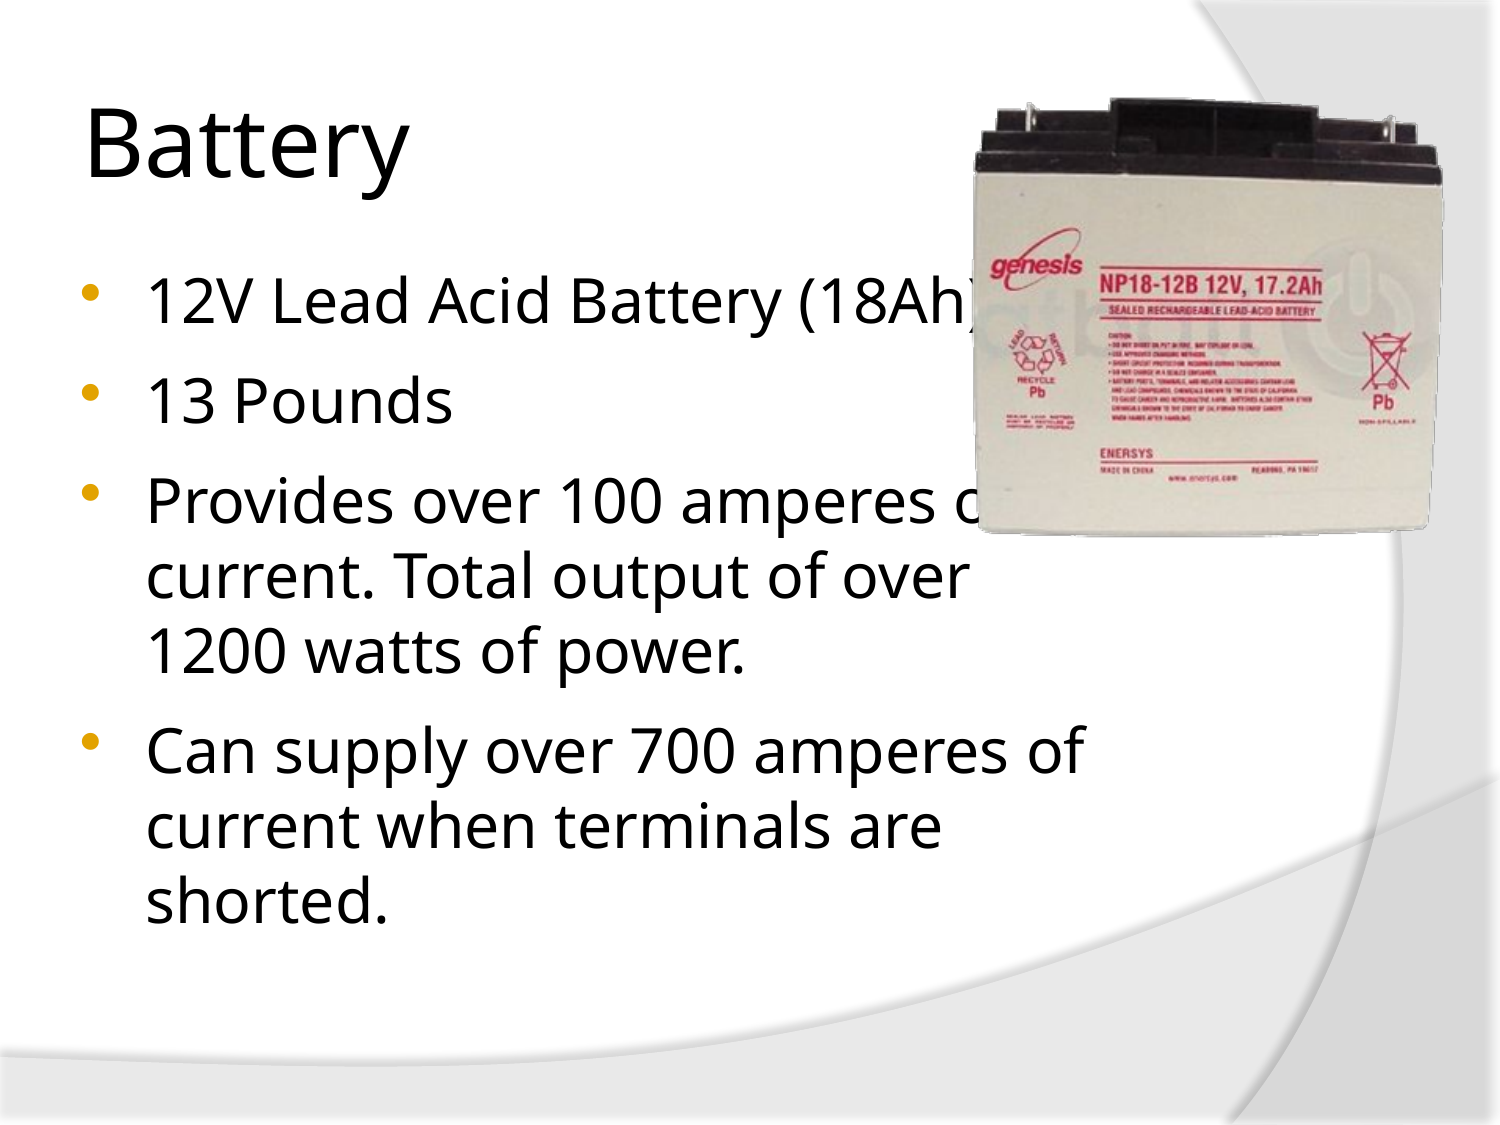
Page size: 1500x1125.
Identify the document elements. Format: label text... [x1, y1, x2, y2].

title Battery [74, 44, 1301, 233]
text_box [936, 253, 1112, 560]
picture [938, 70, 1463, 556]
list 12V Lead Acid Battery (18Ah) 13 Pounds Provides over 100 amperes of current. Total output of over 1200 watts of power. Can supply over 700 amperes of current when terminals are shorted. [61, 253, 1112, 1004]
